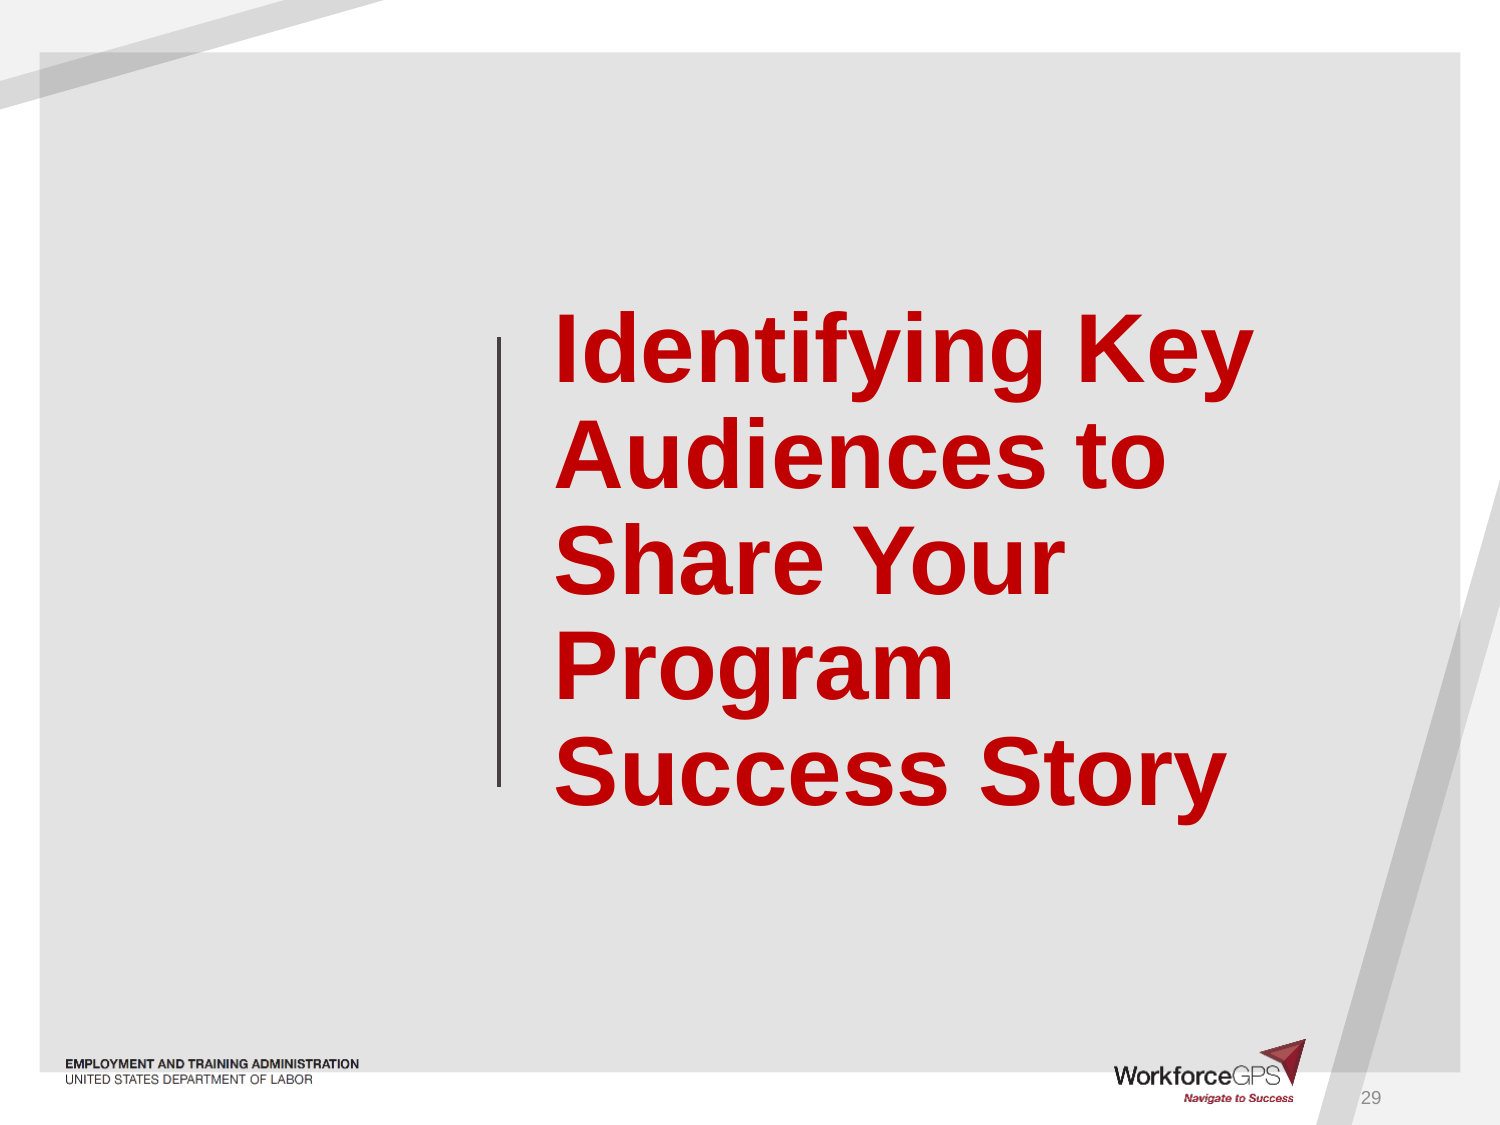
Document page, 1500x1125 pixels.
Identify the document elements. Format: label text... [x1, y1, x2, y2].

text_box Identifying Key Audiences to Share Your Program Success Story [538, 158, 1372, 967]
text_box [38, 51, 1461, 1073]
picture [1112, 1073, 1308, 1105]
slide_number 29 [1258, 1075, 1397, 1121]
picture [59, 1073, 370, 1092]
